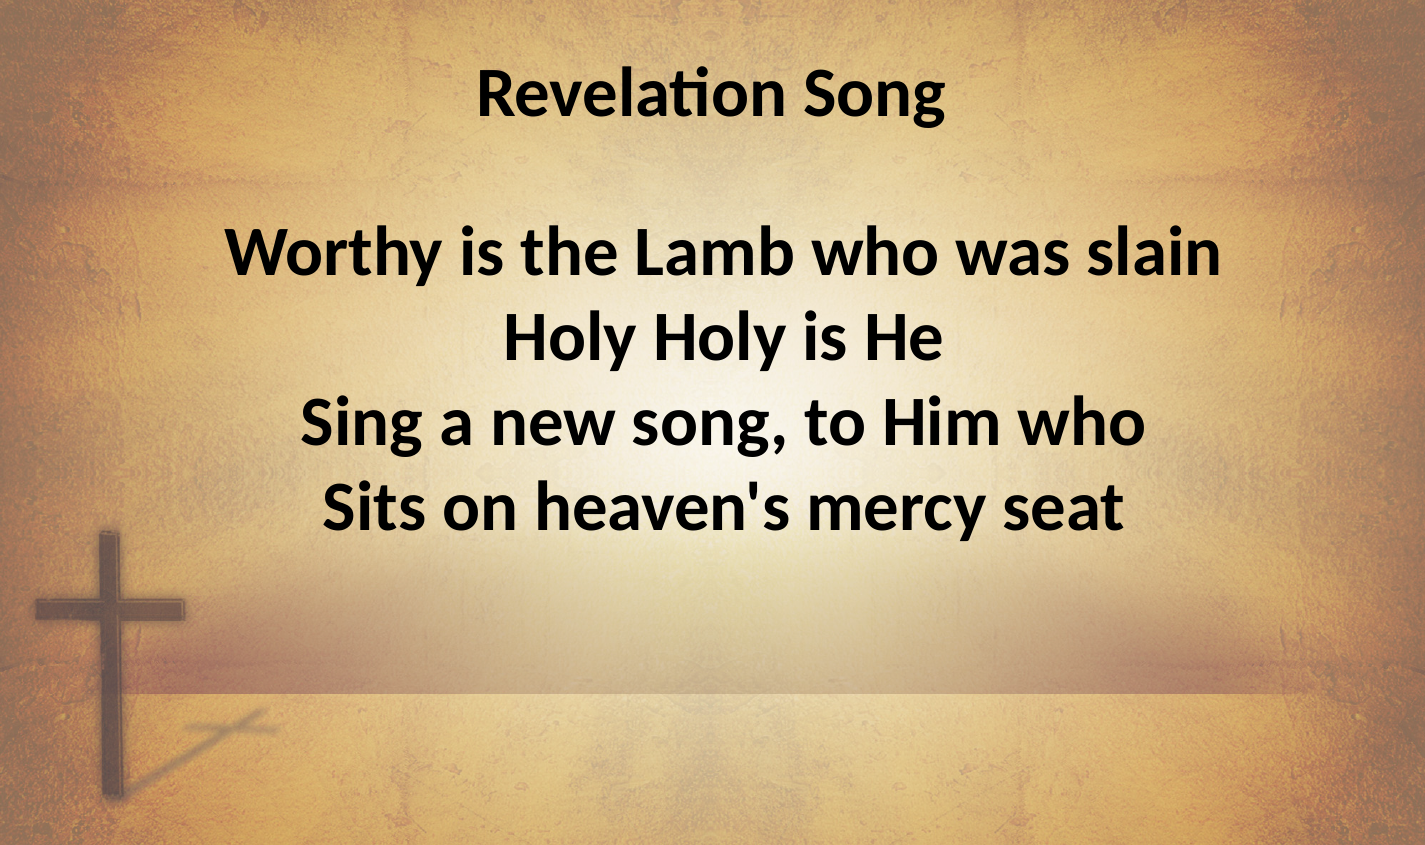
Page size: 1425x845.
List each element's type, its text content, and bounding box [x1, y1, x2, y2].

text_box Worthy is the Lamb who was slain Holy Holy is He Sing a new song, to Him who Sits on heaven's mercy seat [62, 197, 1386, 589]
text_box Revelation Song [49, 39, 1373, 137]
